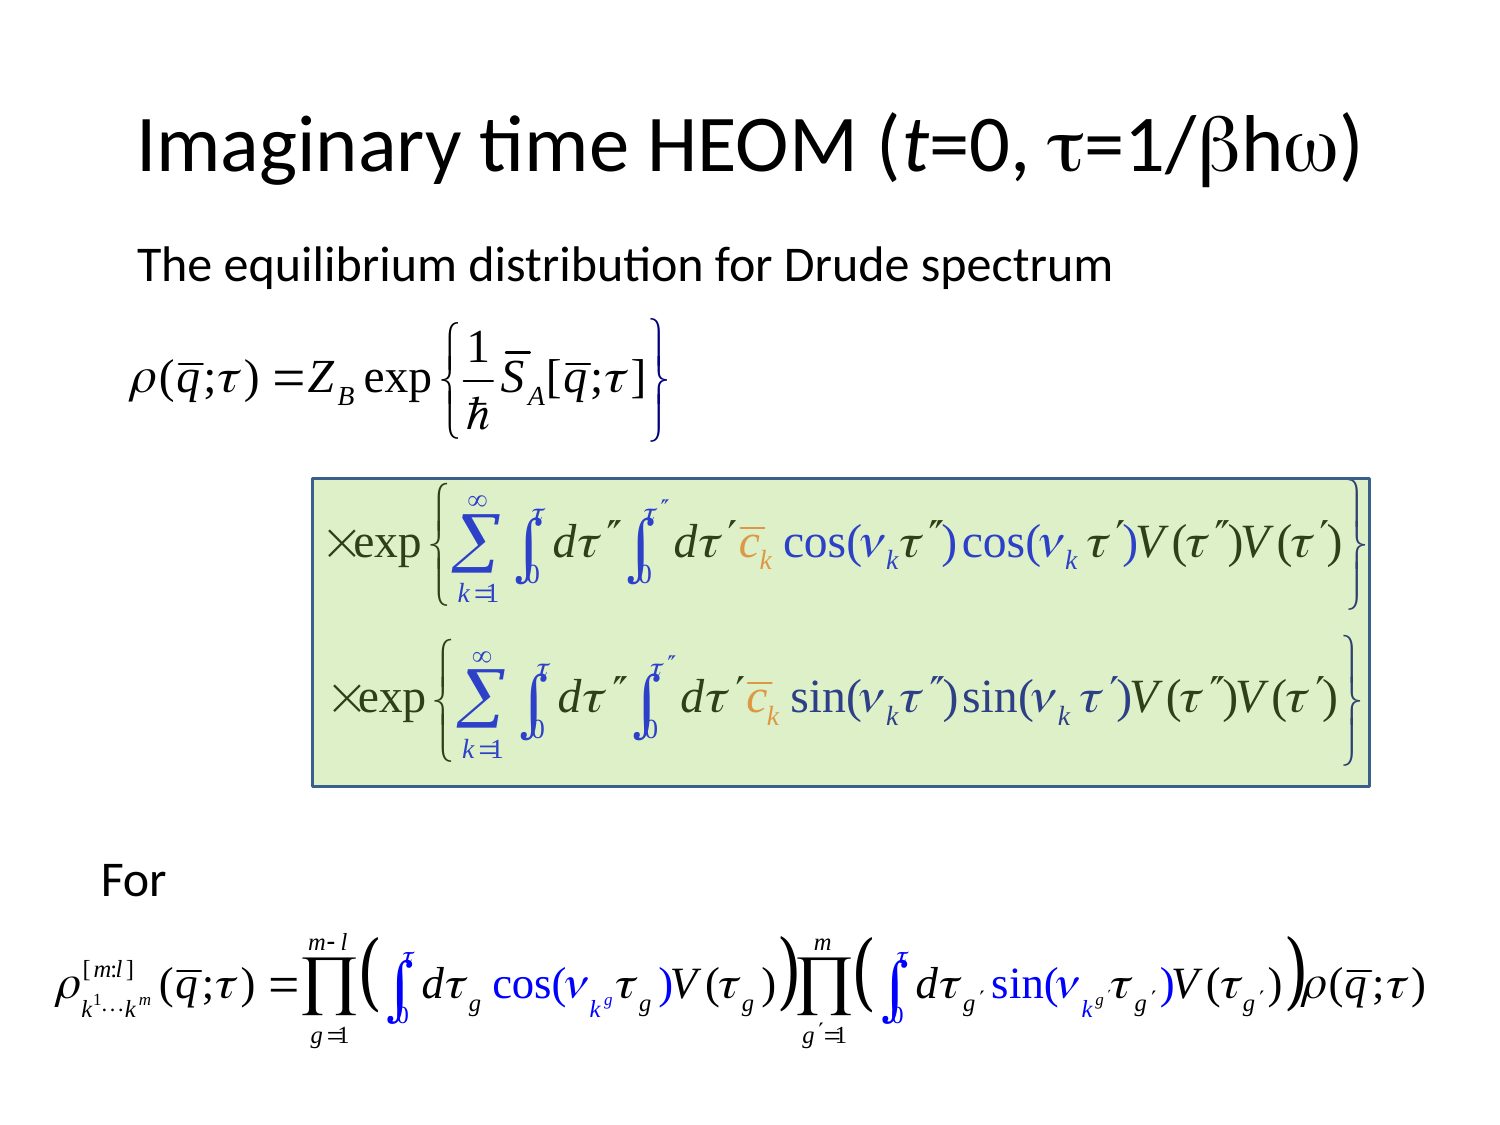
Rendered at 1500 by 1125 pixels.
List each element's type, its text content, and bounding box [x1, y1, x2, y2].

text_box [50, 925, 1428, 1053]
text_box The equilibrium distribution for Drude spectrum [122, 223, 1129, 299]
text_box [328, 632, 1366, 770]
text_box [324, 476, 1370, 614]
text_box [124, 315, 673, 447]
text_box For [86, 838, 182, 914]
title Imaginary time HEOM (t=0, t=1/bhw) [75, 45, 1425, 233]
text_box [311, 476, 1371, 788]
